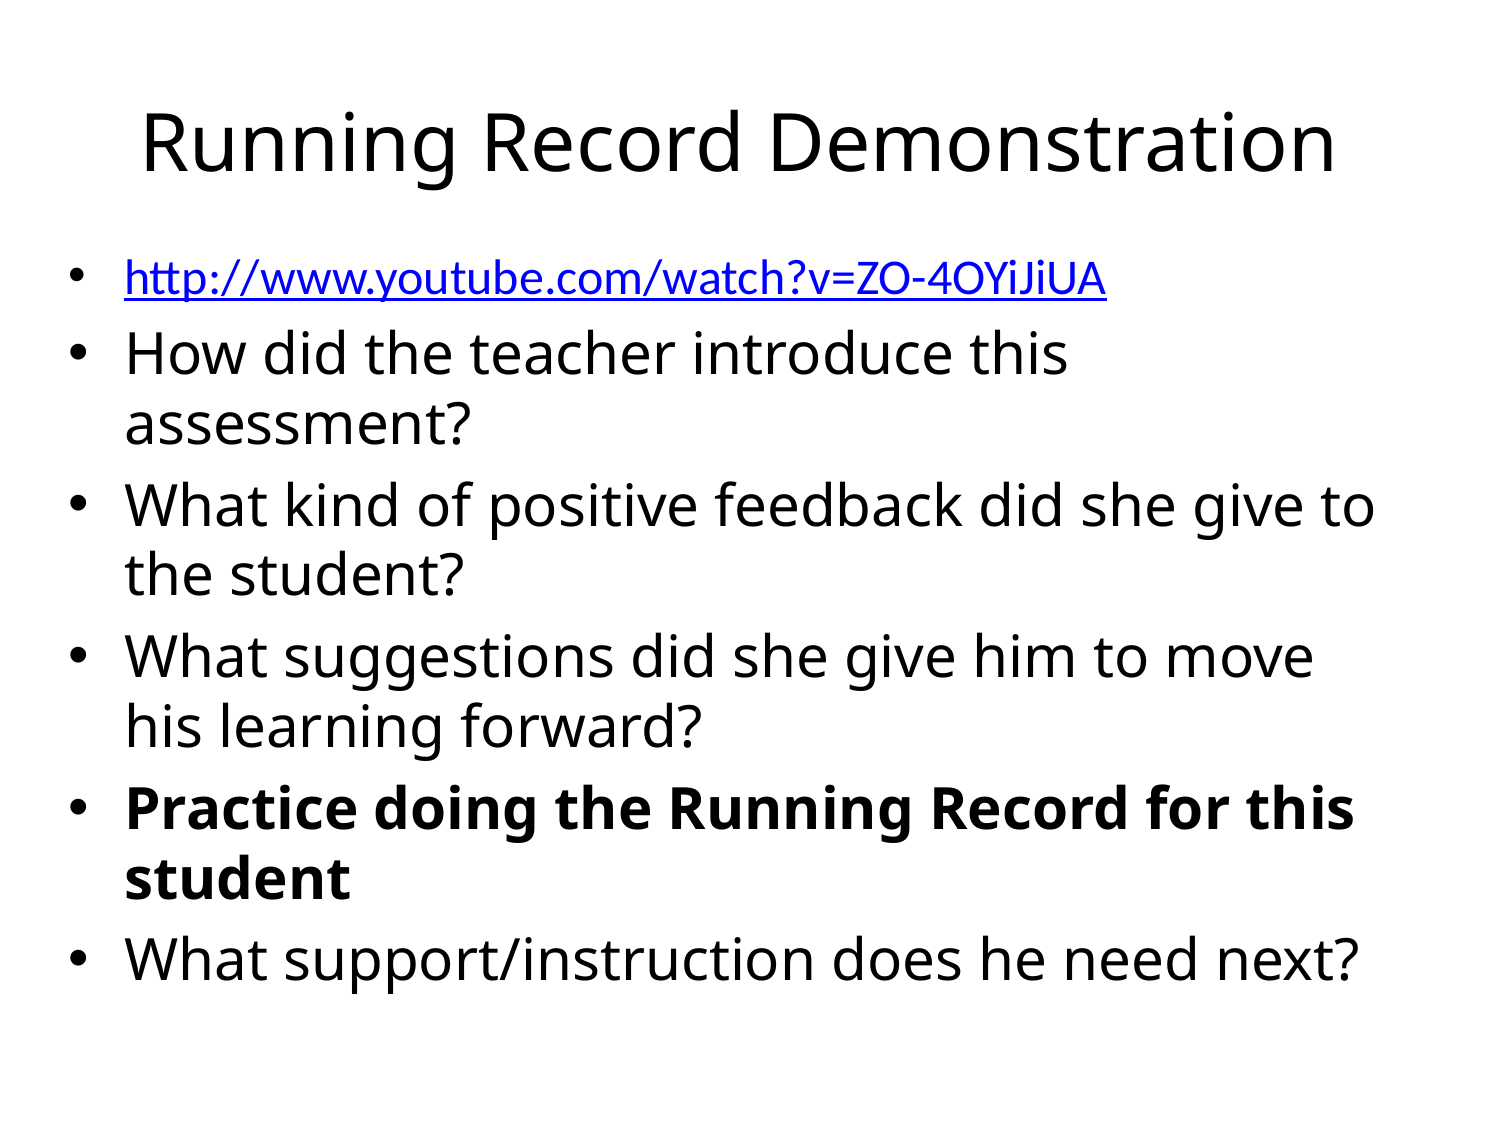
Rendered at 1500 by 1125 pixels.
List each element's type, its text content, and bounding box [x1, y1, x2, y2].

title Running Record Demonstration [75, 45, 1425, 233]
list http://www.youtube.com/watch?v=ZO-4OYiJiUA How did the teacher introduce this assessment? What kind of positive feedback did she give to the student? What suggestions did she give him to move his learning forward? Practice doing the Running Record for this student What support/instruction does he need next? [53, 236, 1404, 980]
